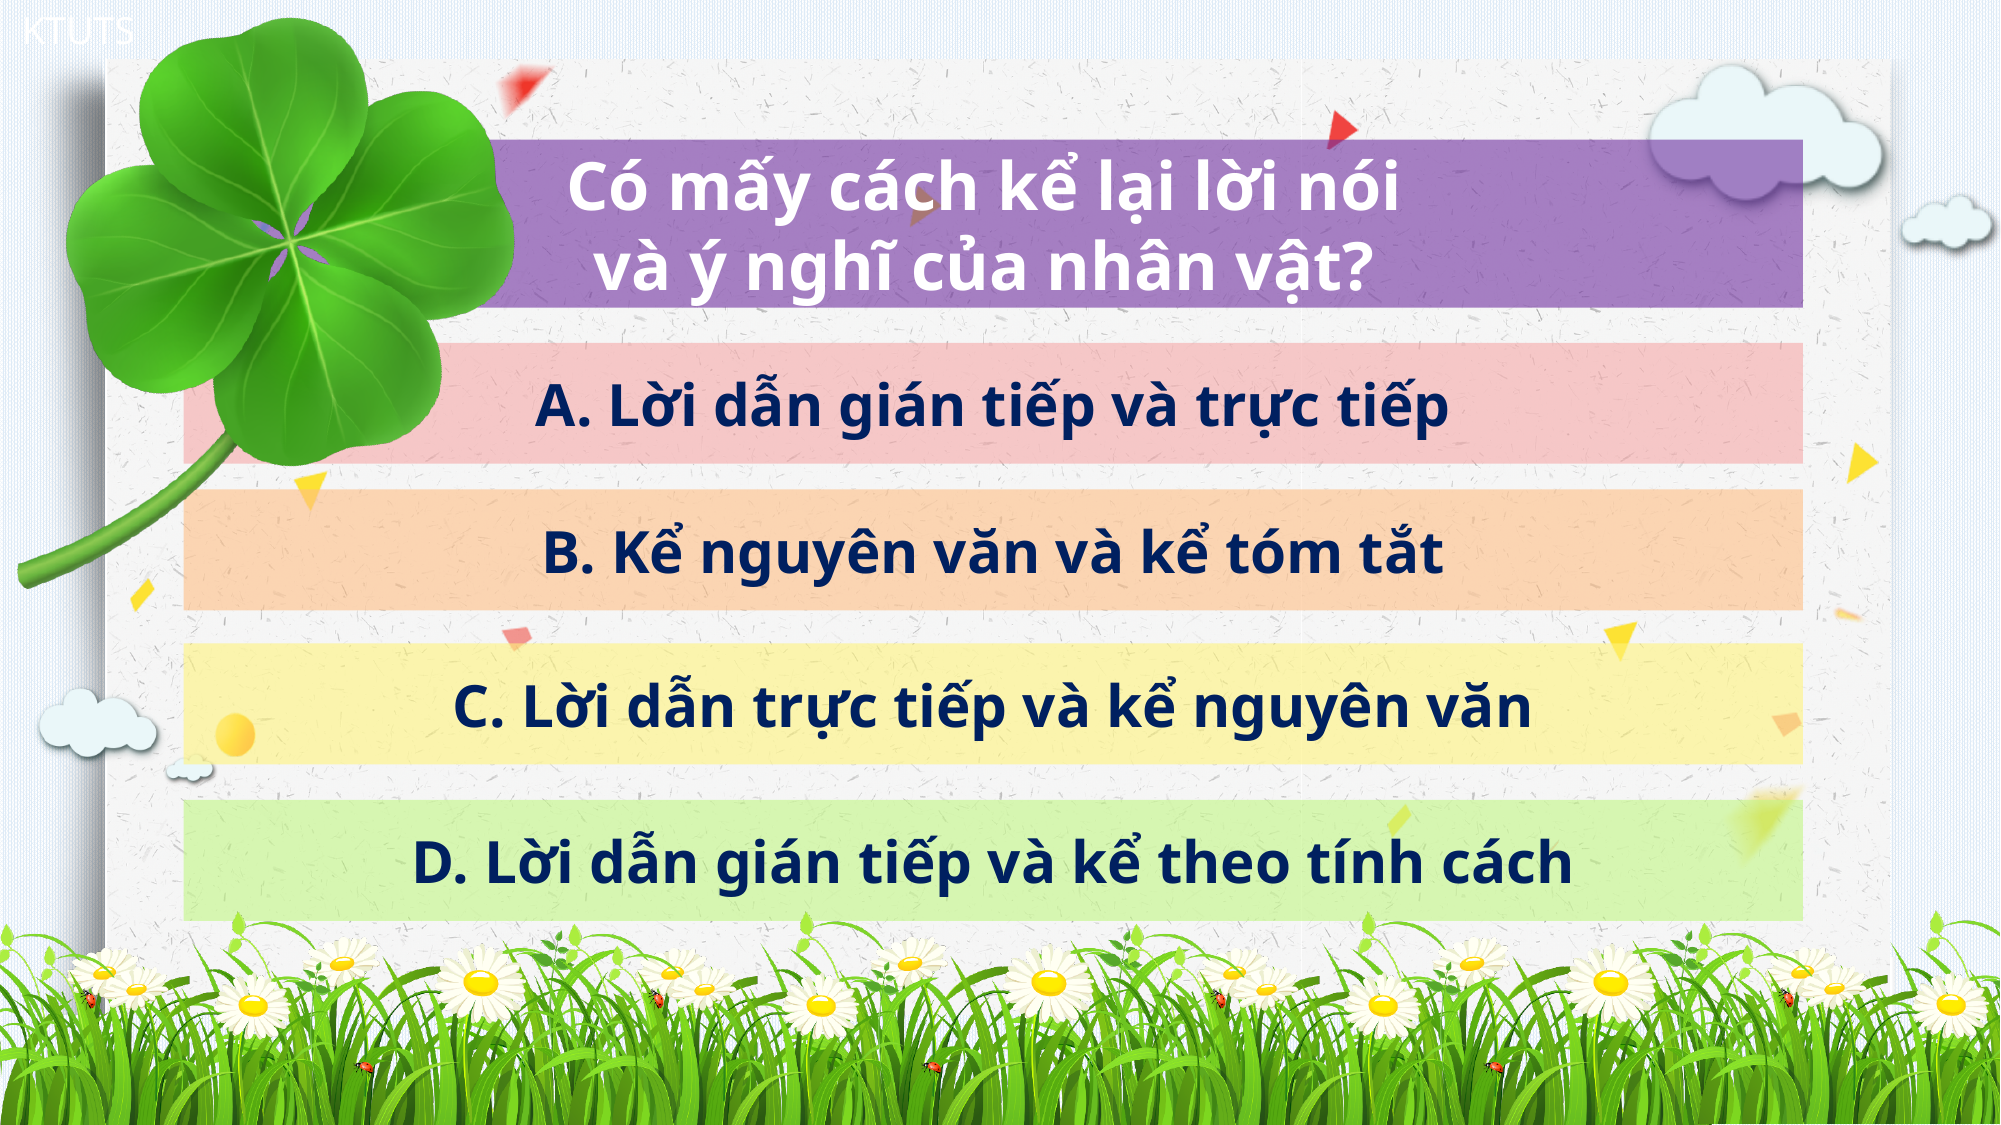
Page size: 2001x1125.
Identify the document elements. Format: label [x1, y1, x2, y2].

text_box [0, 0, 2000, 888]
picture [44, 0, 503, 650]
text_box [0, 888, 2000, 1125]
